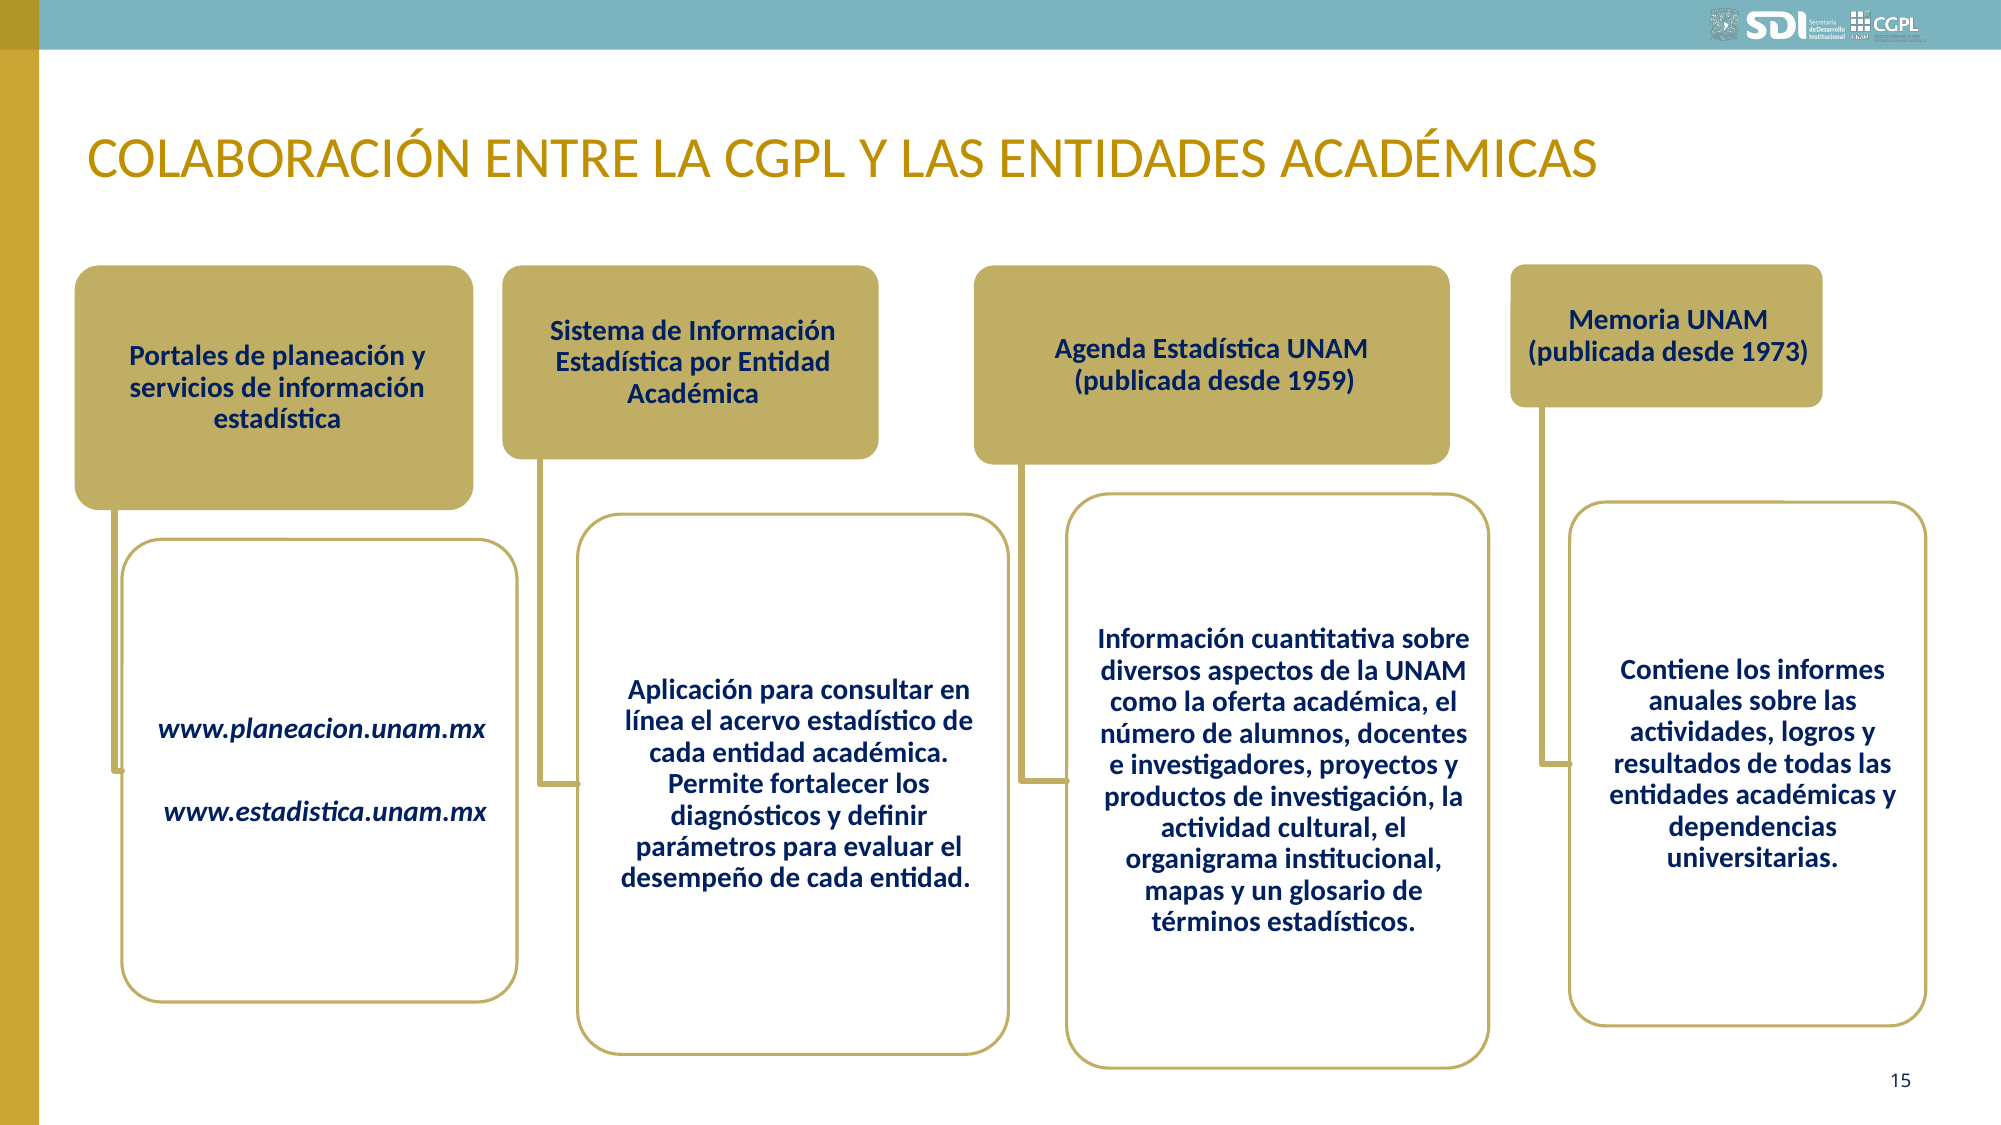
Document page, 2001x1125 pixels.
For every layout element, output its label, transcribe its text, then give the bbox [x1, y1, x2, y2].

picture [1708, 7, 1741, 42]
title Colaboración entre la CGPL y las Entidades Académicas [72, 99, 1927, 154]
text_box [40, 154, 1931, 1125]
picture [1850, 11, 1927, 42]
